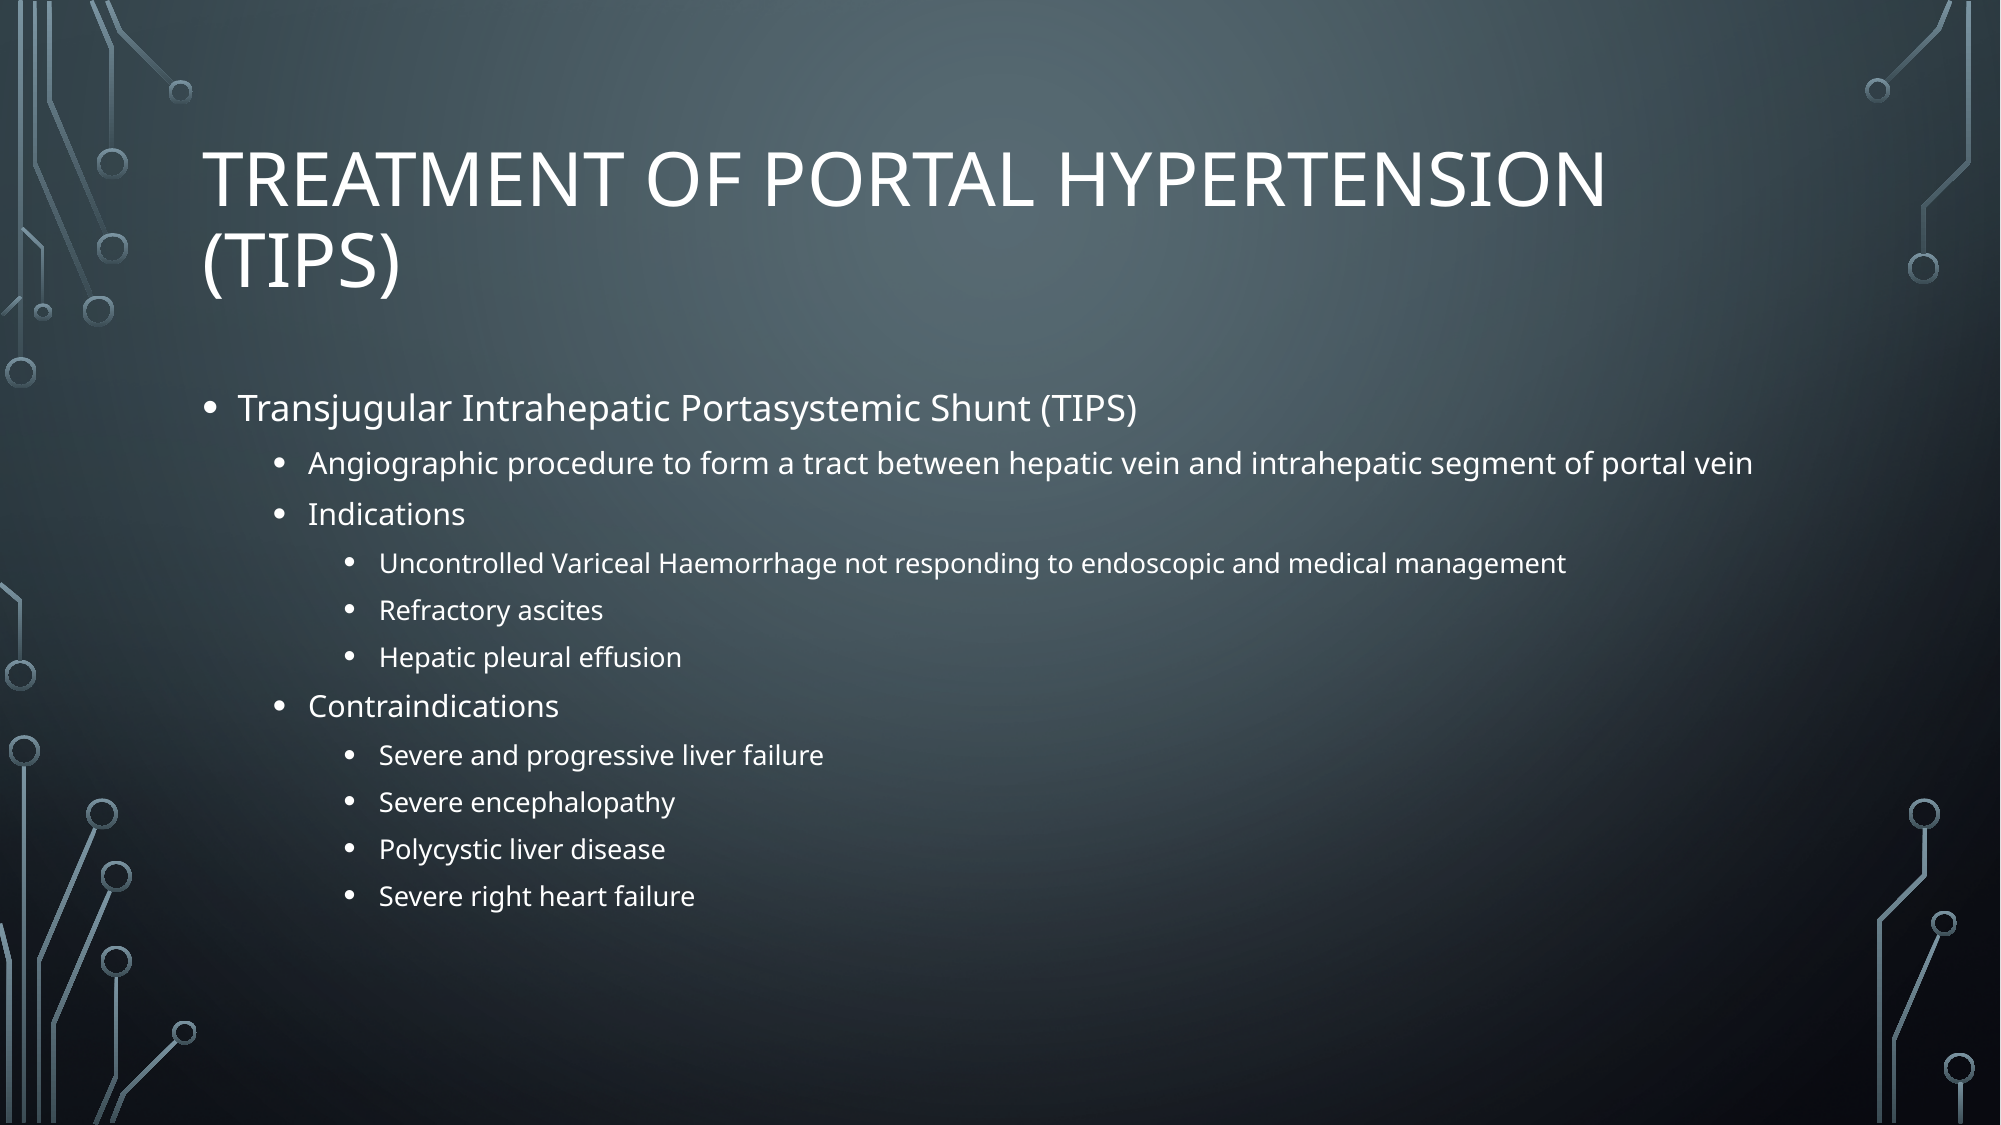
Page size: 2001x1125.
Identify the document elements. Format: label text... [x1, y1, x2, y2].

list Transjugular Intrahepatic Portasystemic Shunt (TIPS) Angiographic procedure to form a tract between hepatic vein and intrahepatic segment of portal vein Indications Uncontrolled Variceal Haemorrhage not responding to endoscopic and medical management Refractory ascites Hepatic pleural effusion Contraindications Severe and progressive liver failure Severe encephalopathy Polycystic liver disease Severe right heart failure [187, 369, 1813, 950]
title Treatment of portal hypertension (TIPS) [187, 101, 1813, 344]
